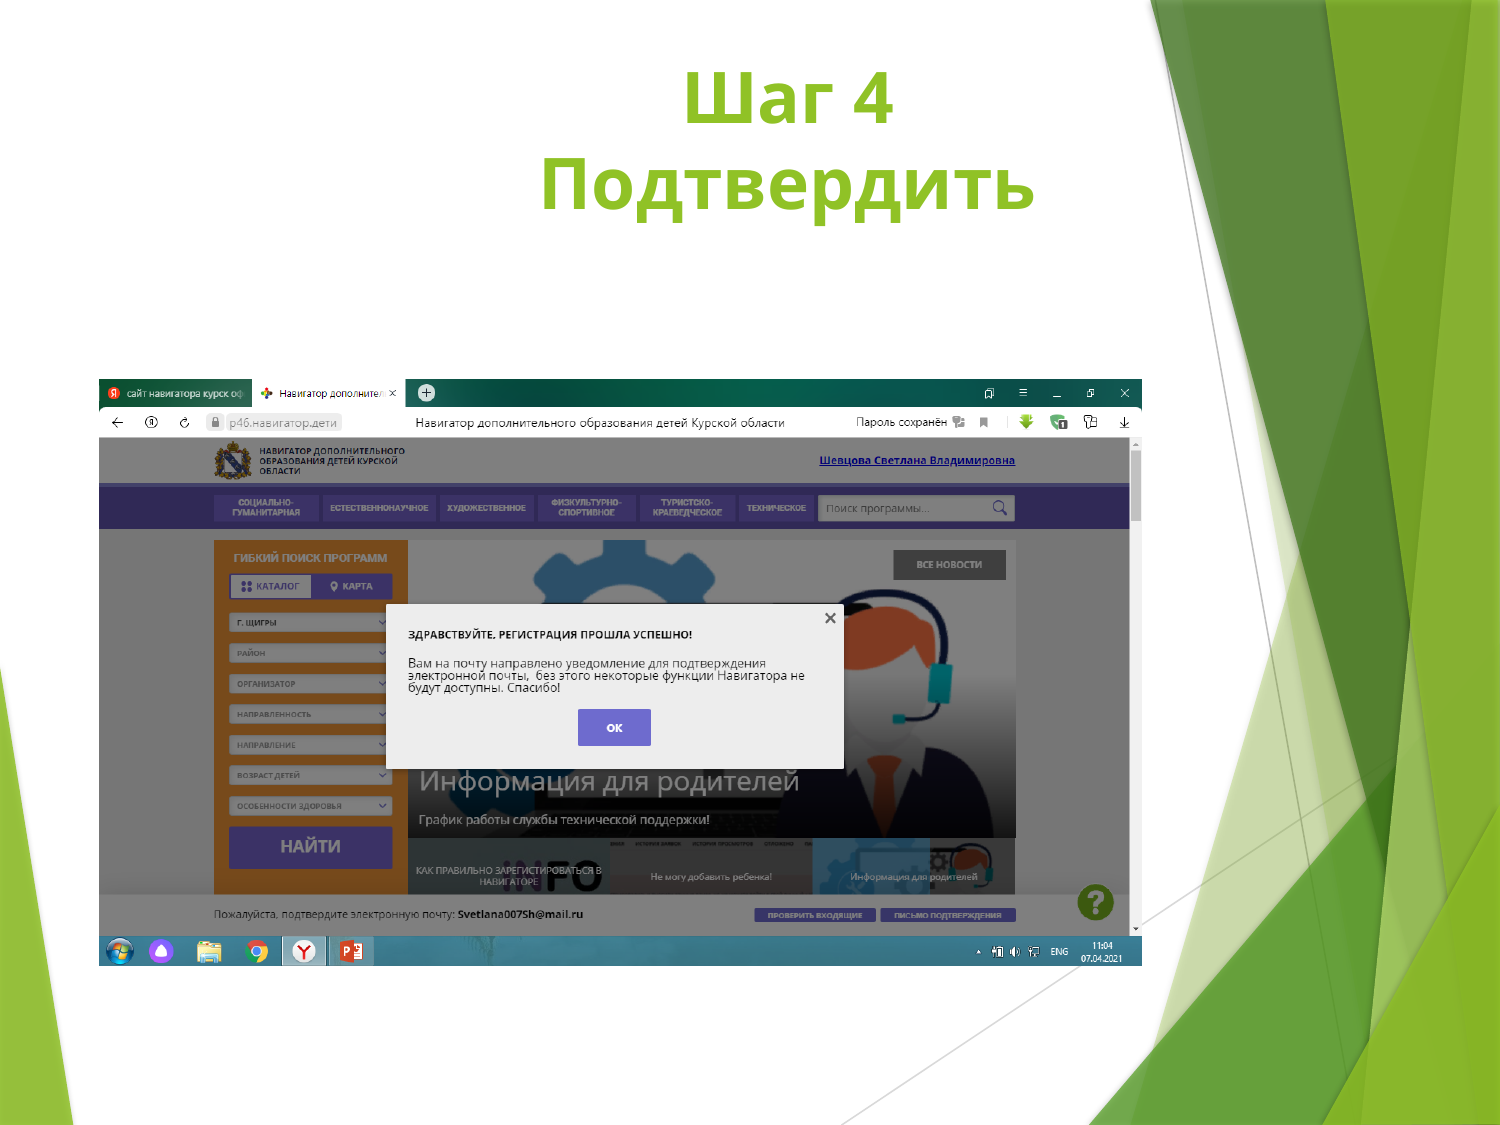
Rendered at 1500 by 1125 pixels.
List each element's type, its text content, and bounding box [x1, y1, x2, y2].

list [99, 379, 1142, 967]
title Шаг 4 Подтвердить [150, 45, 1425, 232]
